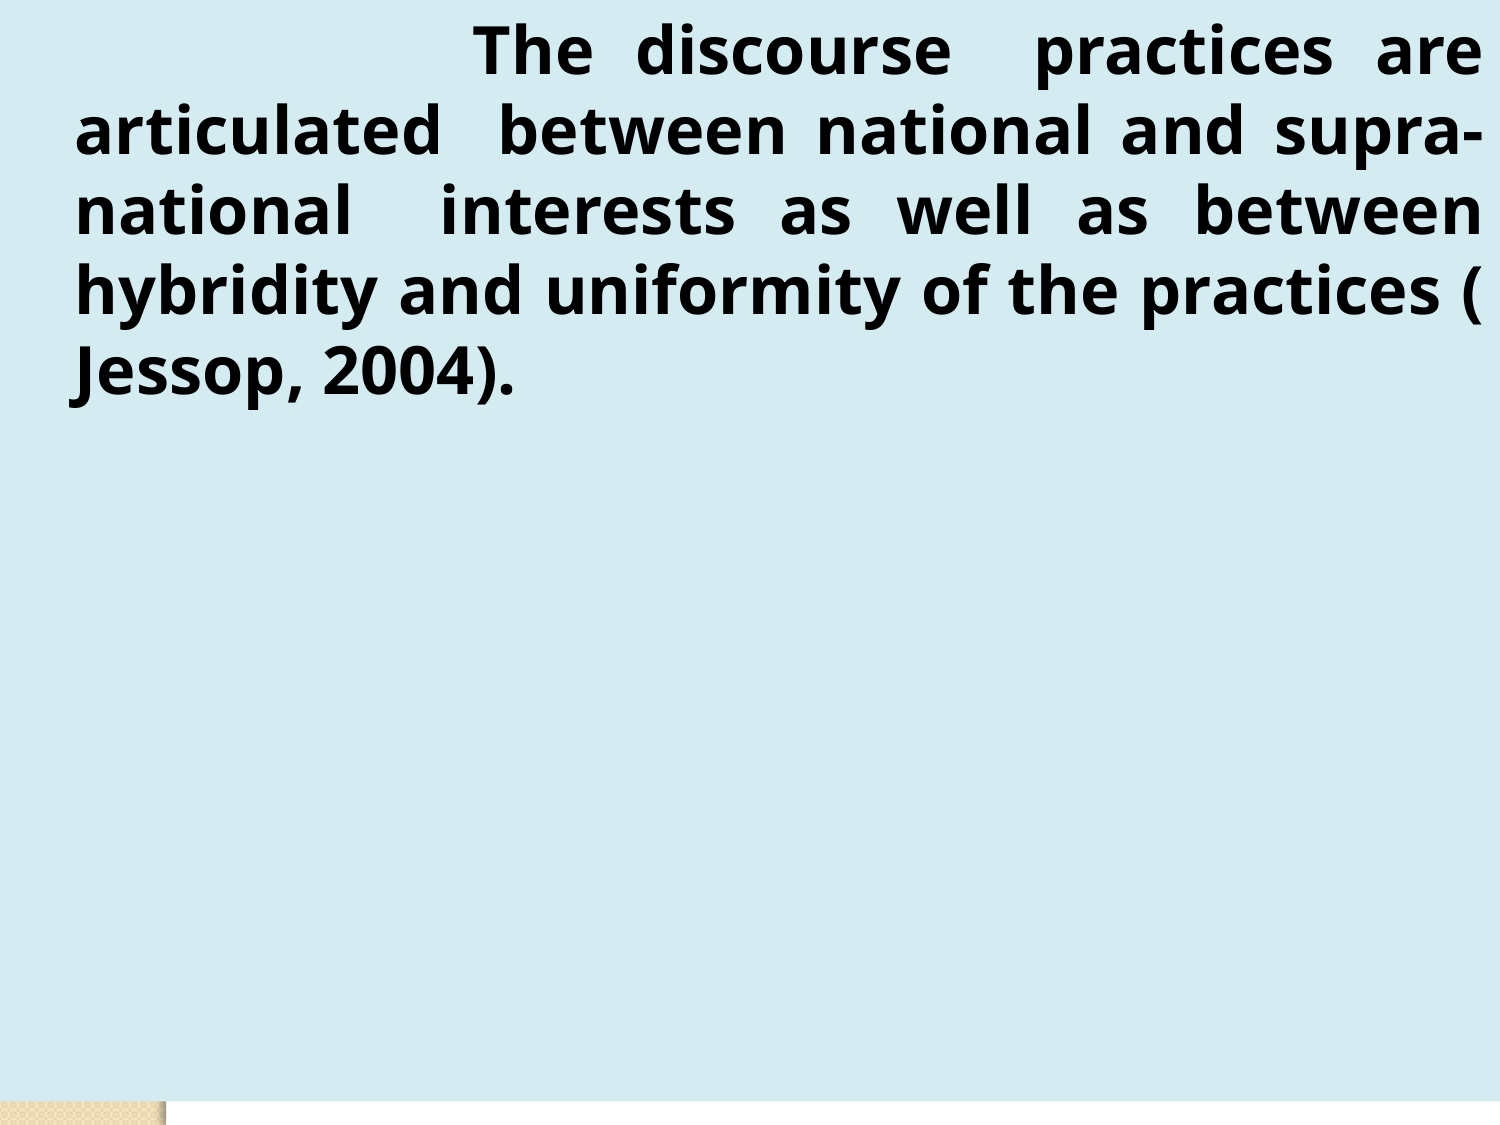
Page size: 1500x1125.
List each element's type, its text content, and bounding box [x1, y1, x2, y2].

list The discourse practices are articulated between national and supra-national interests as well as between hybridity and uniformity of the practices ( Jessop, 2004). [0, 0, 1500, 1102]
